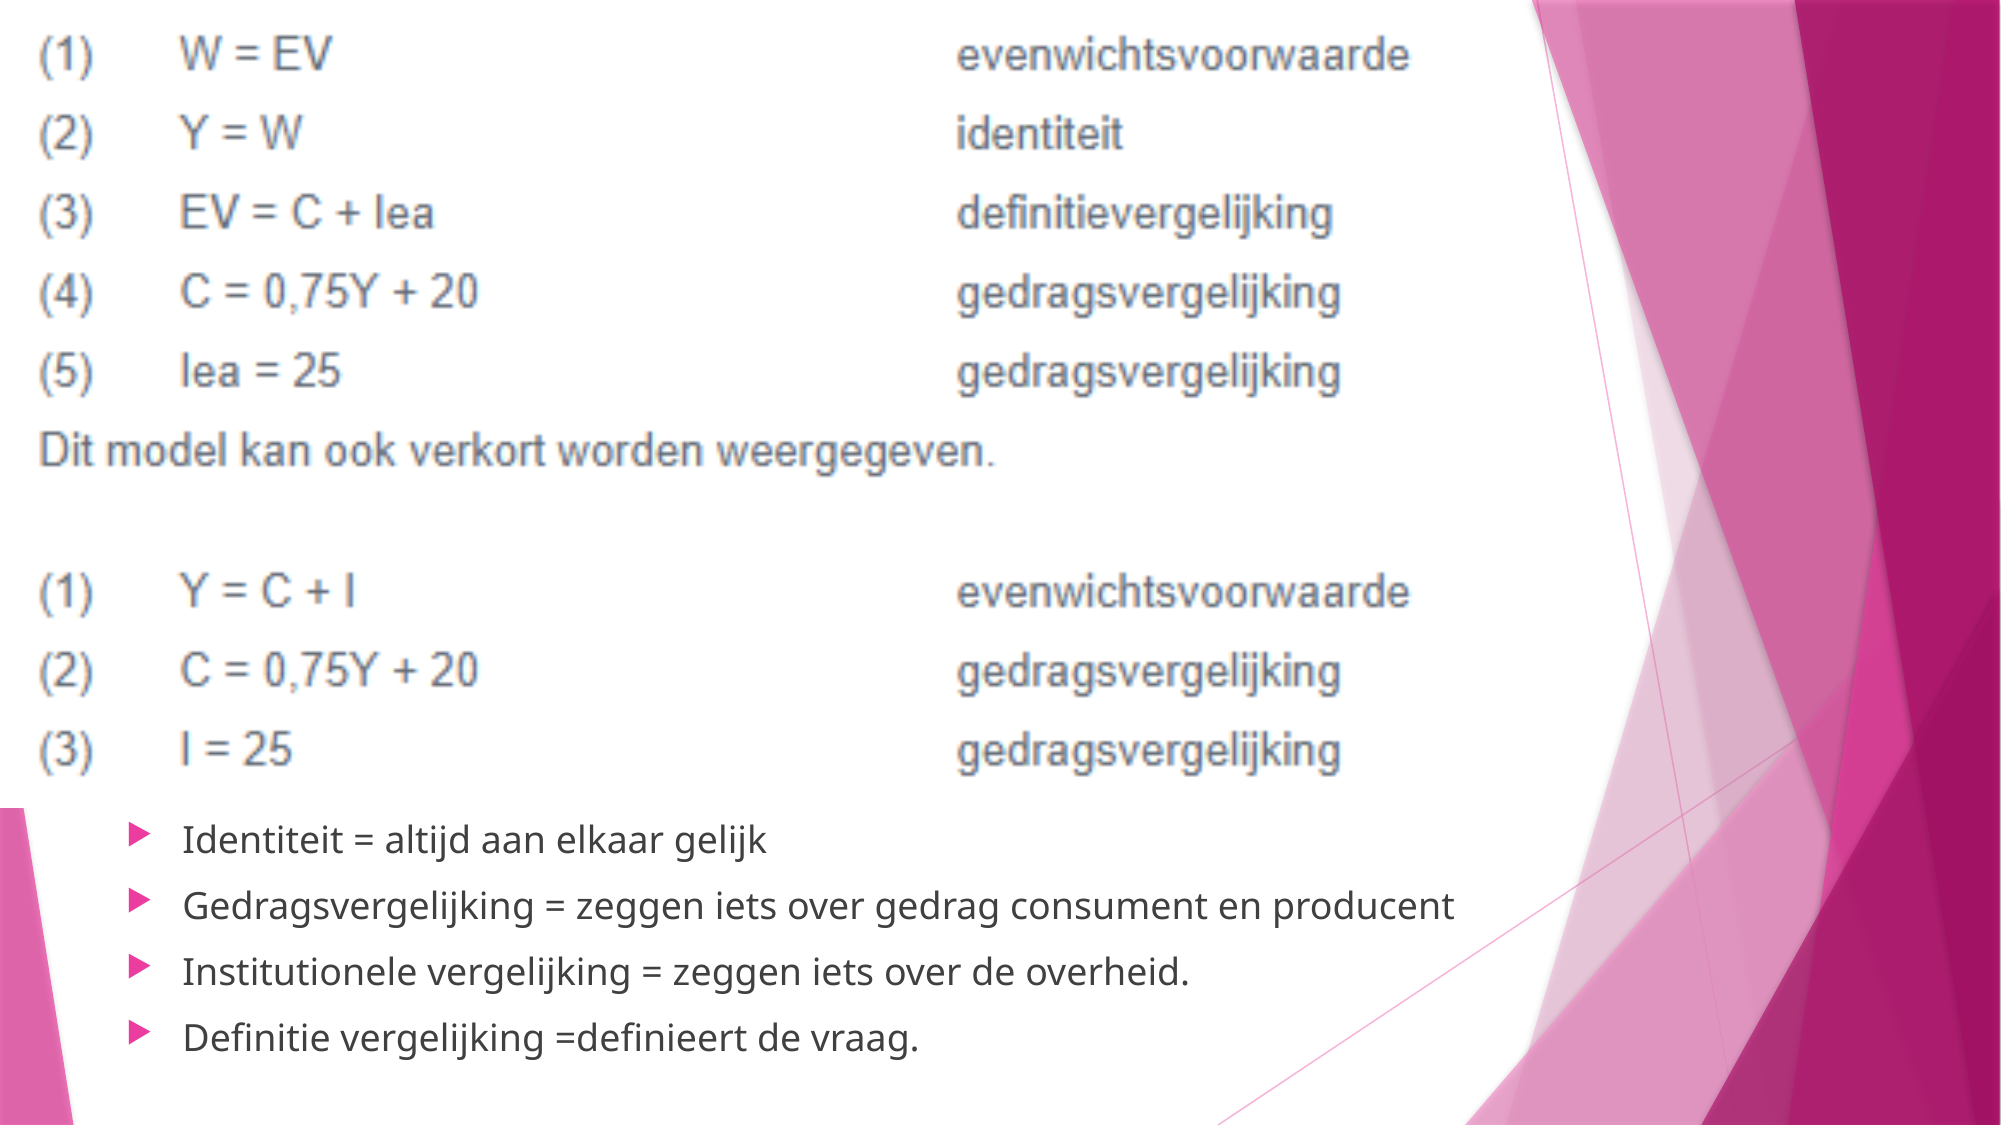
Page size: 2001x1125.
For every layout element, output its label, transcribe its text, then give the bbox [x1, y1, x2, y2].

picture [0, 0, 1503, 809]
list Identiteit = altijd aan elkaar gelijk Gedragsvergelijking = zeggen iets over gedrag consument en producent Institutionele vergelijking = zeggen iets over de overheid. Definitie vergelijking =definieert de vraag. [111, 742, 1522, 1125]
